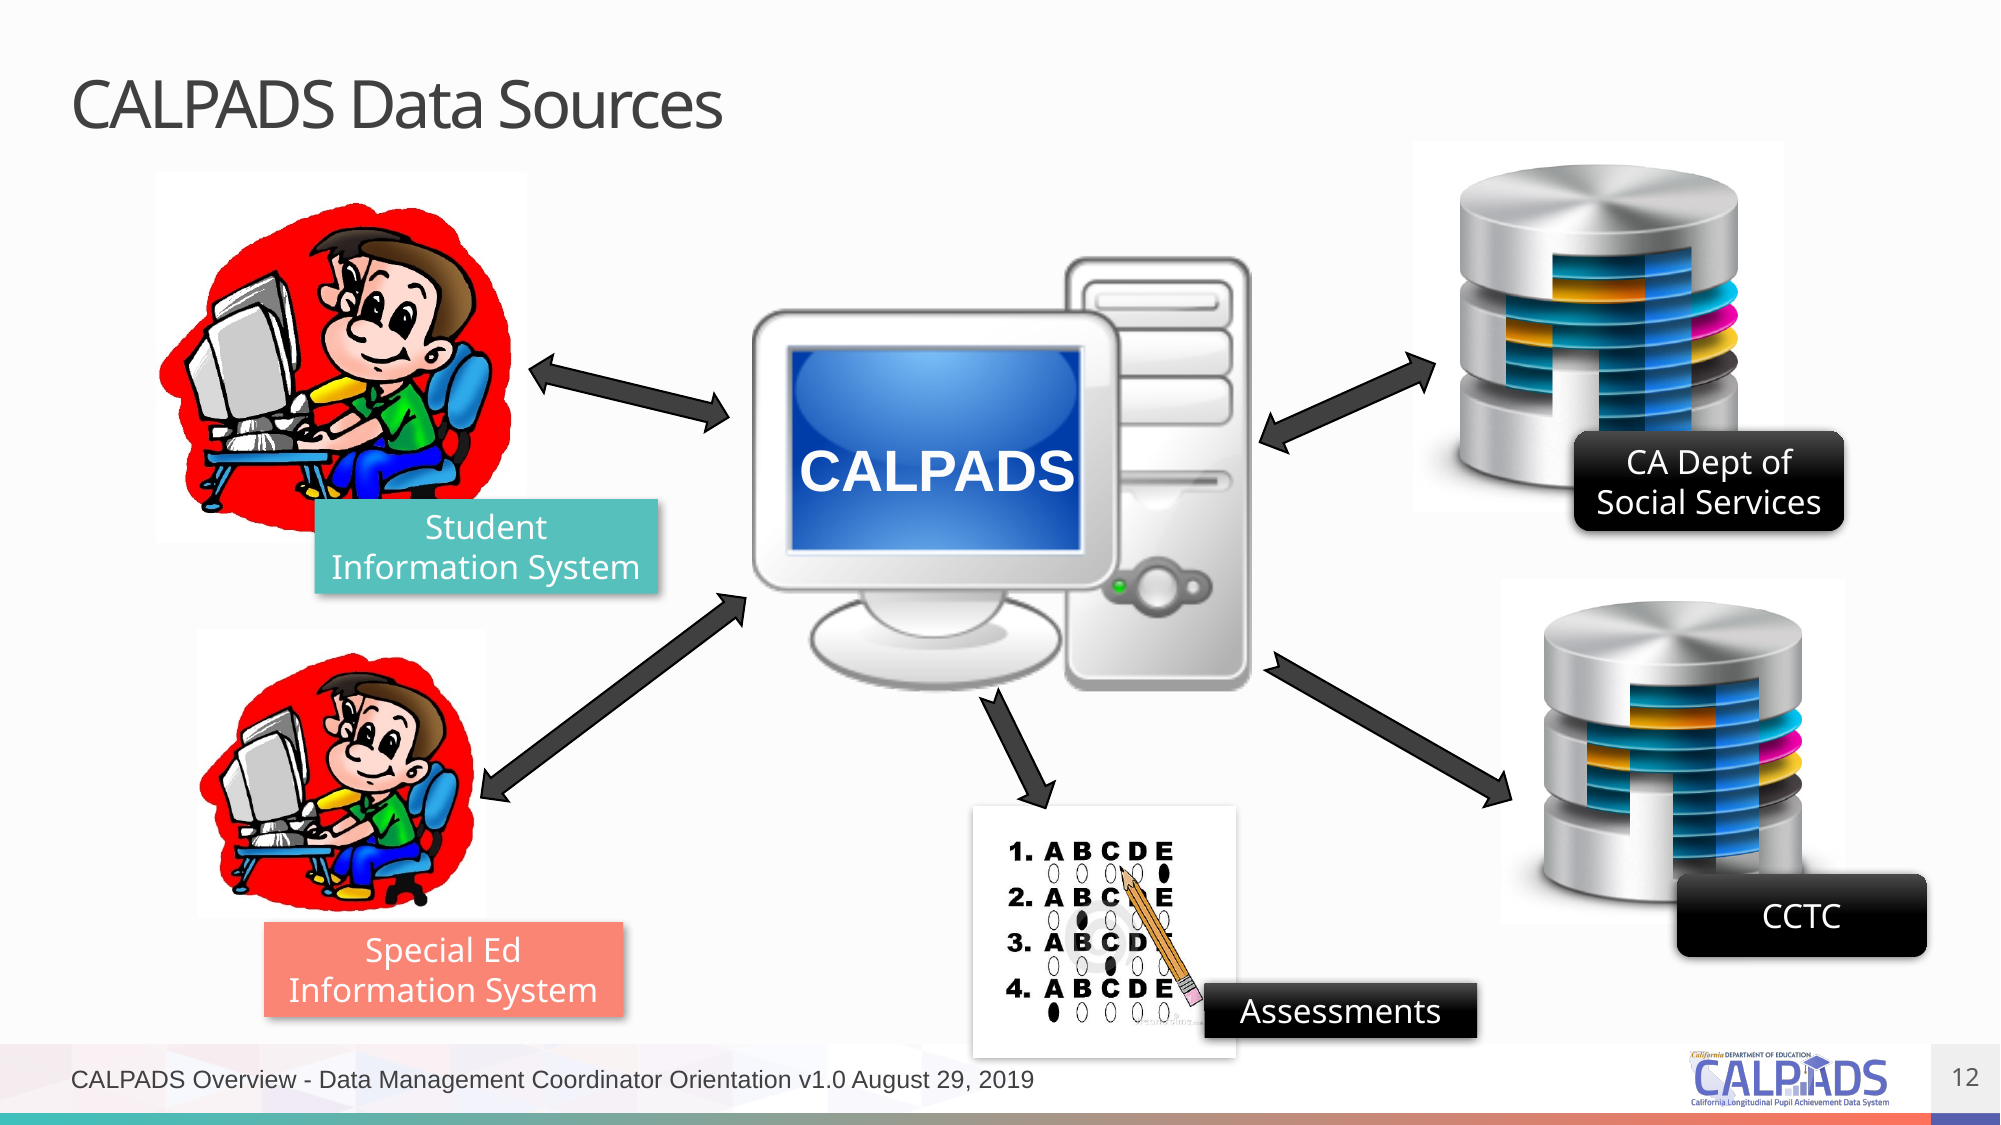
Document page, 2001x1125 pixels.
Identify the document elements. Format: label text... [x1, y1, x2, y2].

picture [1004, 837, 1205, 1027]
picture [197, 629, 486, 918]
text_box CCTC [1676, 873, 1928, 958]
text_box [528, 352, 730, 434]
picture [1501, 579, 1845, 924]
footer CALPADS Overview - Data Management Coordinator Orientation v1.0 August 29, 2019 [70, 1044, 1100, 1112]
picture [752, 214, 1252, 730]
text_box [1262, 650, 1501, 809]
text_box [486, 592, 747, 803]
text_box CA Dept of Social Services [1573, 430, 1845, 532]
text_box Special Ed Information System [264, 922, 624, 1017]
text_box CALPADS [742, 425, 752, 511]
picture [0, 1044, 1931, 1113]
title CALPADS Data Sources [70, 70, 1932, 142]
text_box [995, 730, 1057, 810]
slide_number 12 [1931, 1044, 2000, 1114]
picture [156, 171, 527, 543]
text_box CalFresh CalWorks MediCal CWS/CMS [1511, 512, 1760, 579]
text_box [1258, 351, 1413, 455]
picture [1413, 141, 1784, 512]
text_box Student Information System [314, 499, 658, 594]
text_box Assessments [1204, 983, 1478, 1038]
